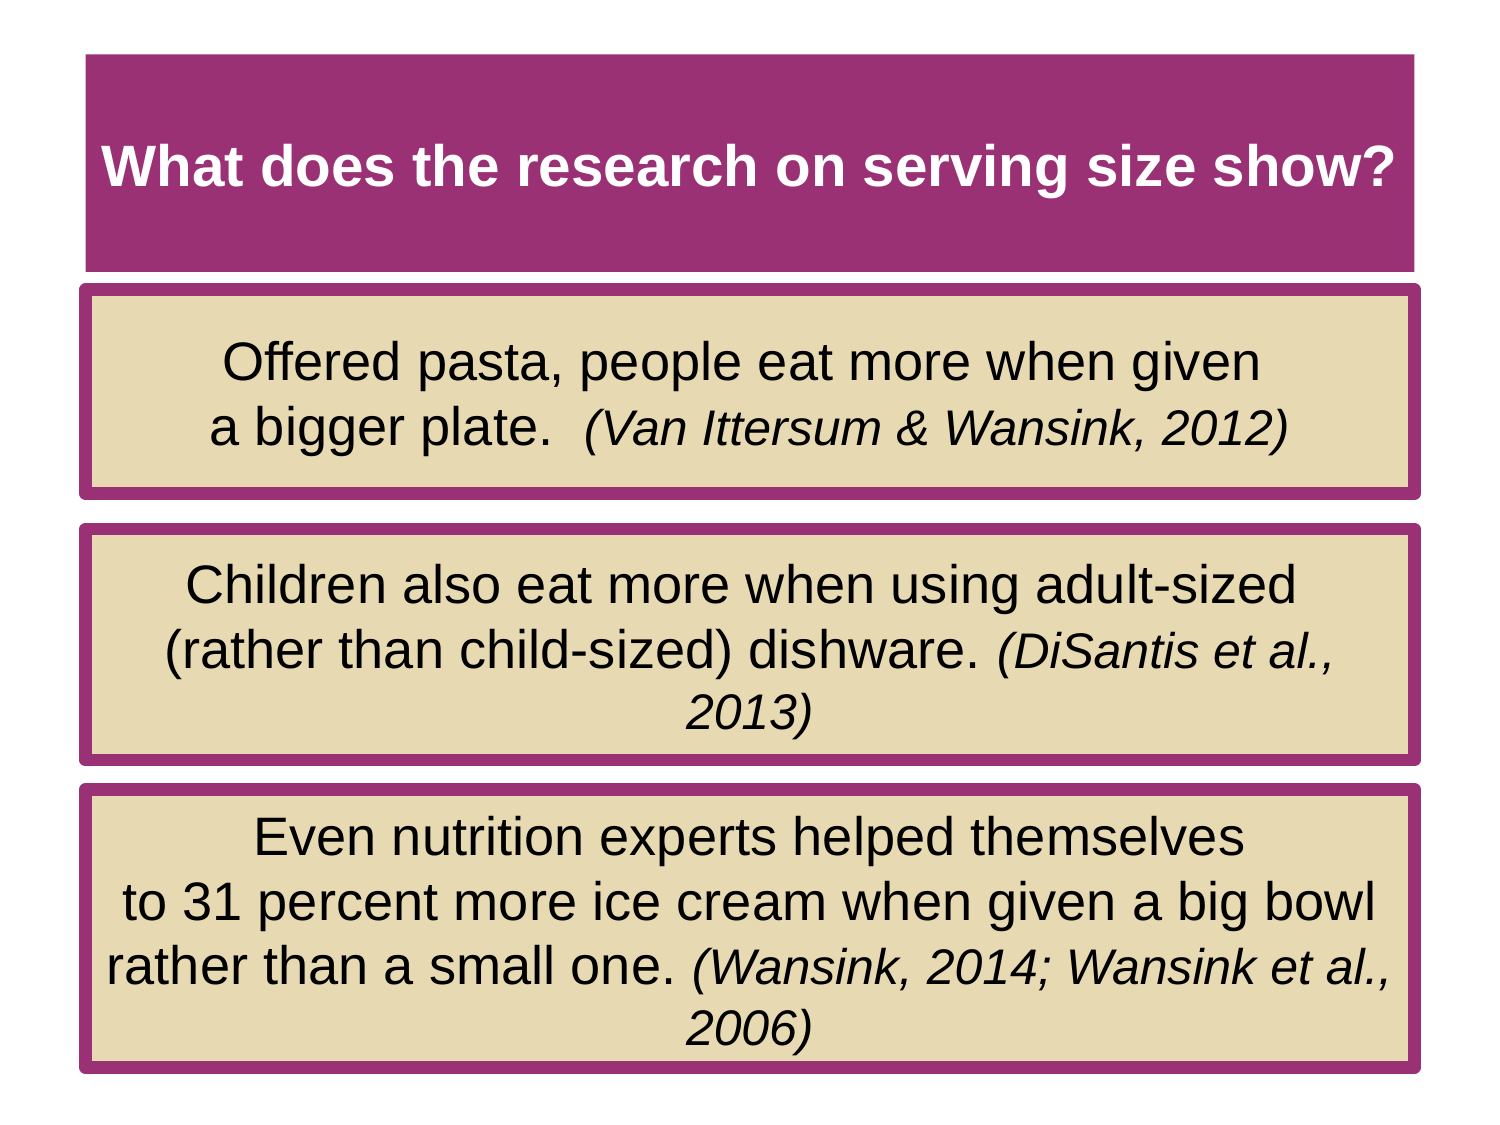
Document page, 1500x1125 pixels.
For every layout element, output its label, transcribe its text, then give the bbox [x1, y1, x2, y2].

list Even nutrition experts helped themselves to 31 percent more ice cream when given a big bowl rather than a small one. (Wansink, 2014; Wansink et al., 2006) [79, 783, 1421, 1074]
list Offered pasta, people eat more when given a bigger plate. (Van Ittersum & Wansink, 2012) [79, 283, 1421, 500]
list Children also eat more when using adult-sized (rather than child-sized) dishware. (DiSantis et al., 2013) [79, 523, 1421, 766]
title What does the research on serving size show? [85, 54, 1415, 272]
